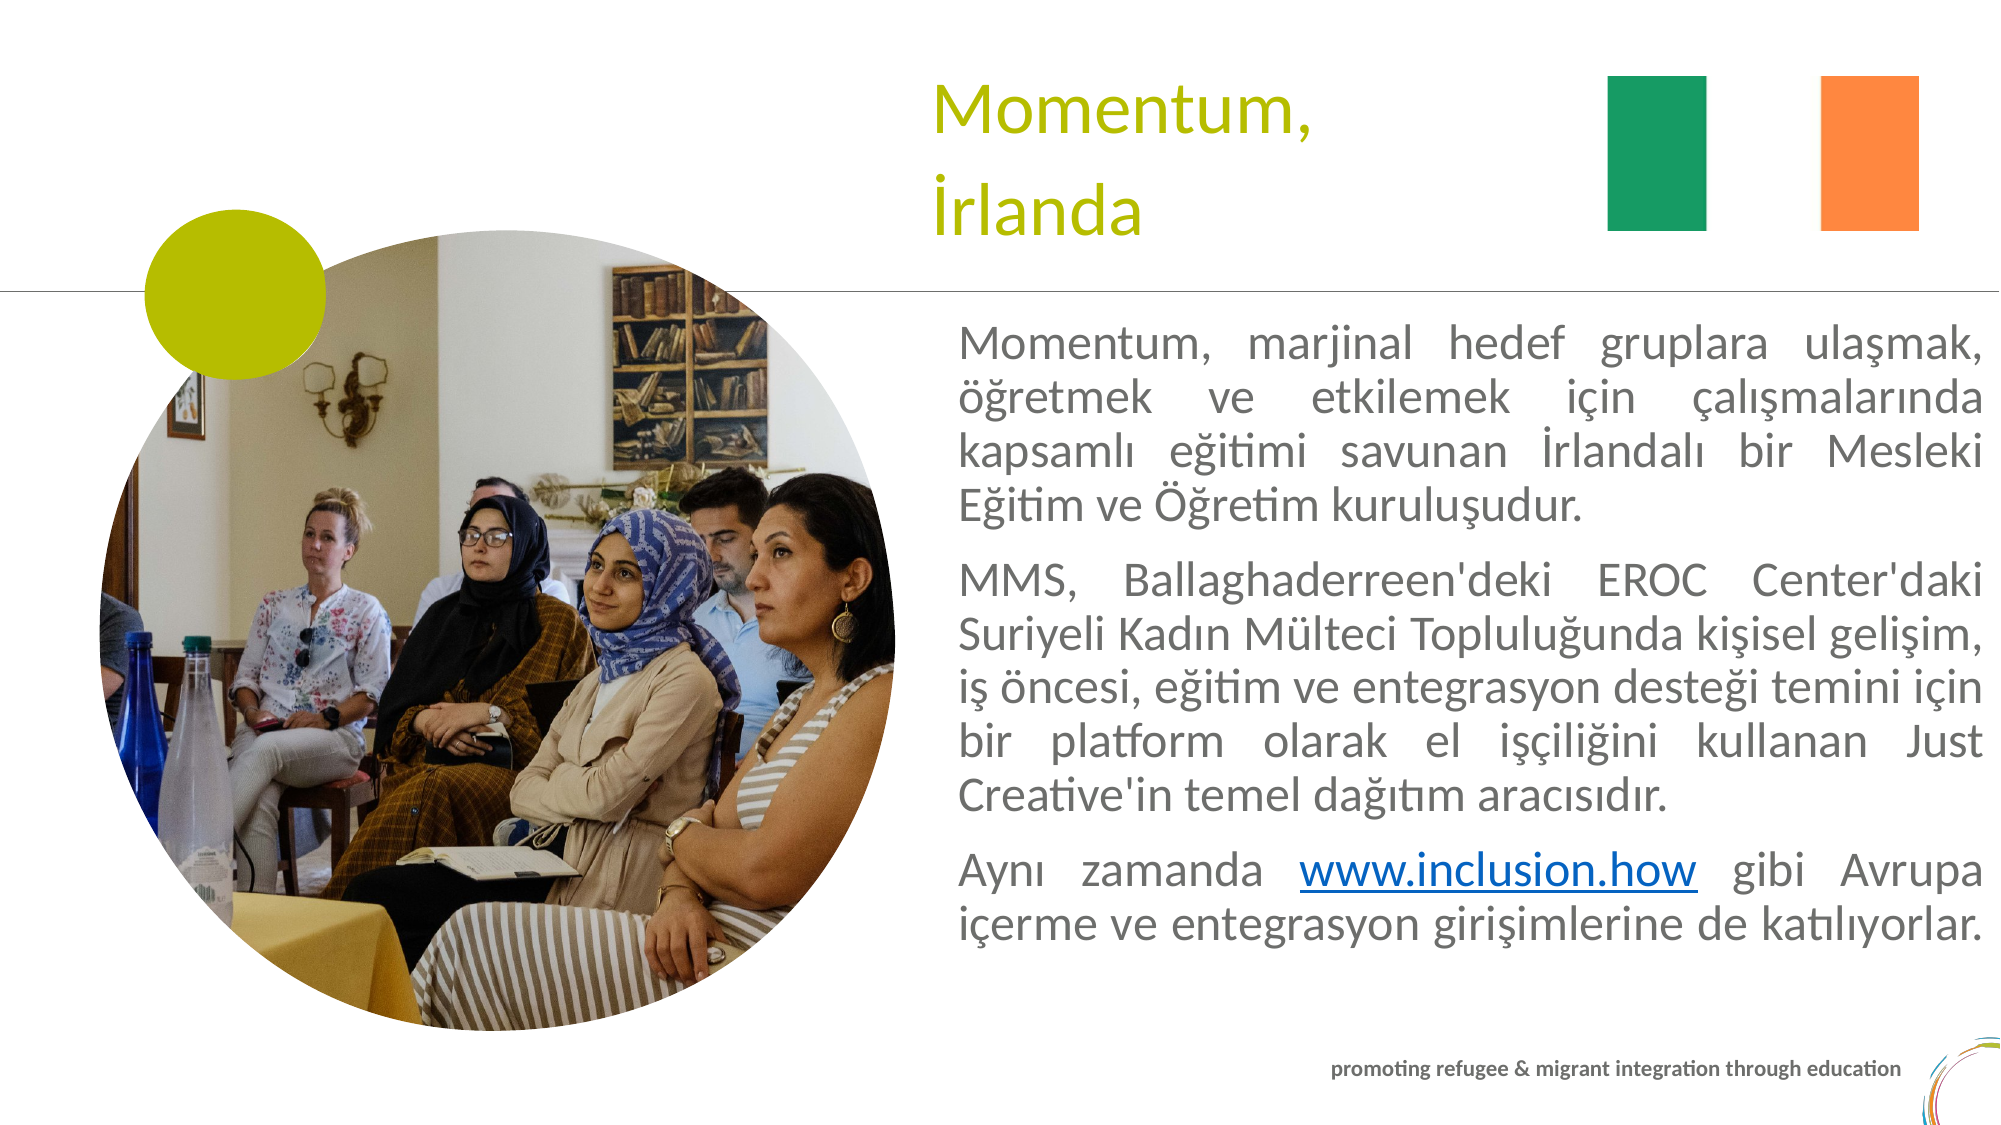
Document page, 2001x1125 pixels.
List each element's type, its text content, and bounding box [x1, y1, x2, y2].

list Momentum, İrlanda [916, 61, 1730, 267]
picture [1902, 1031, 2000, 1125]
list Momentum, marjinal hedef gruplara ulaşmak, öğretmek ve etkilemek için çalışmalarında kapsamlı eğitimi savunan İrlandalı bir Mesleki Eğitim ve Öğretim kuruluşudur. MMS, Ballaghaderreen'deki EROC Center'daki Suriyeli Kadın Mülteci Topluluğunda kişisel gelişim, iş öncesi, eğitim ve entegrasyon desteği temini için bir platform olarak el işçiliğini kullanan Just Creative'in temel dağıtım aracısıdır. Aynı zamanda www.inclusion.how gibi Avrupa içerme ve entegrasyon girişimlerine de katılıyorlar. [943, 308, 2000, 1031]
picture [1607, 76, 1919, 231]
picture [99, 230, 896, 1031]
